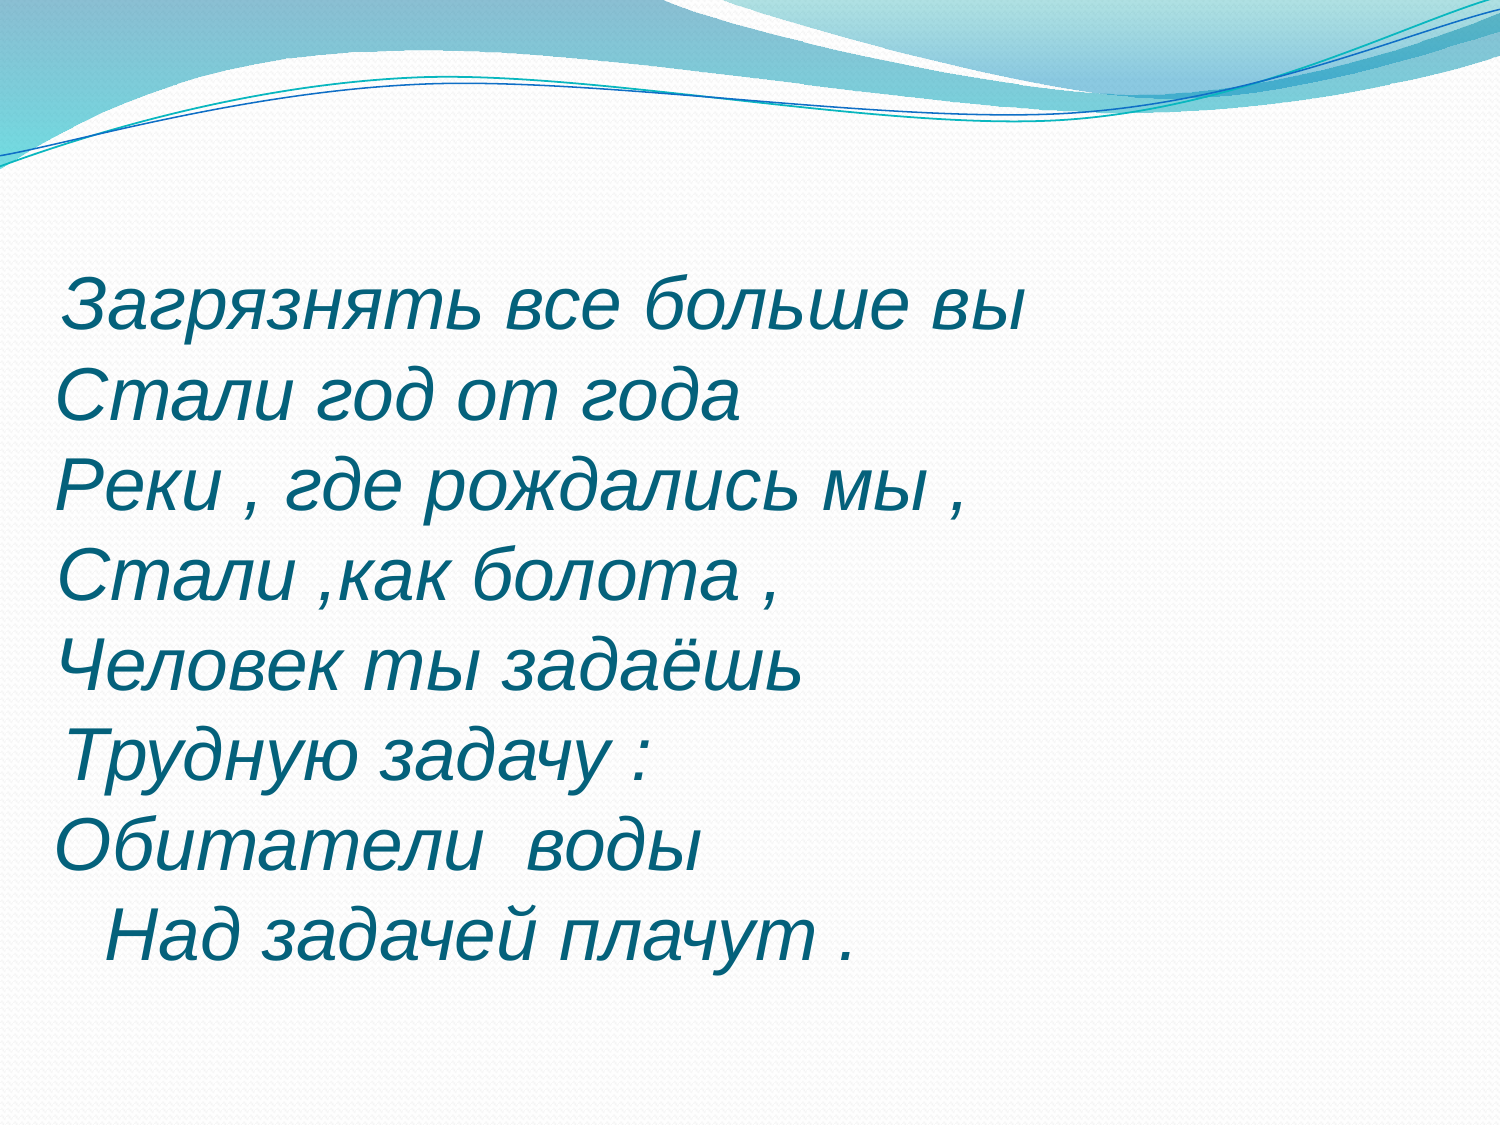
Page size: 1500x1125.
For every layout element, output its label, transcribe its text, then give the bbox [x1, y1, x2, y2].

title Загрязнять все больше вы Стали год от года Реки , где рождались мы , Стали ,как болота , Человек ты задаёшь Трудную задачу : Обитатели воды Над задачей плачут . [50, 0, 1350, 975]
